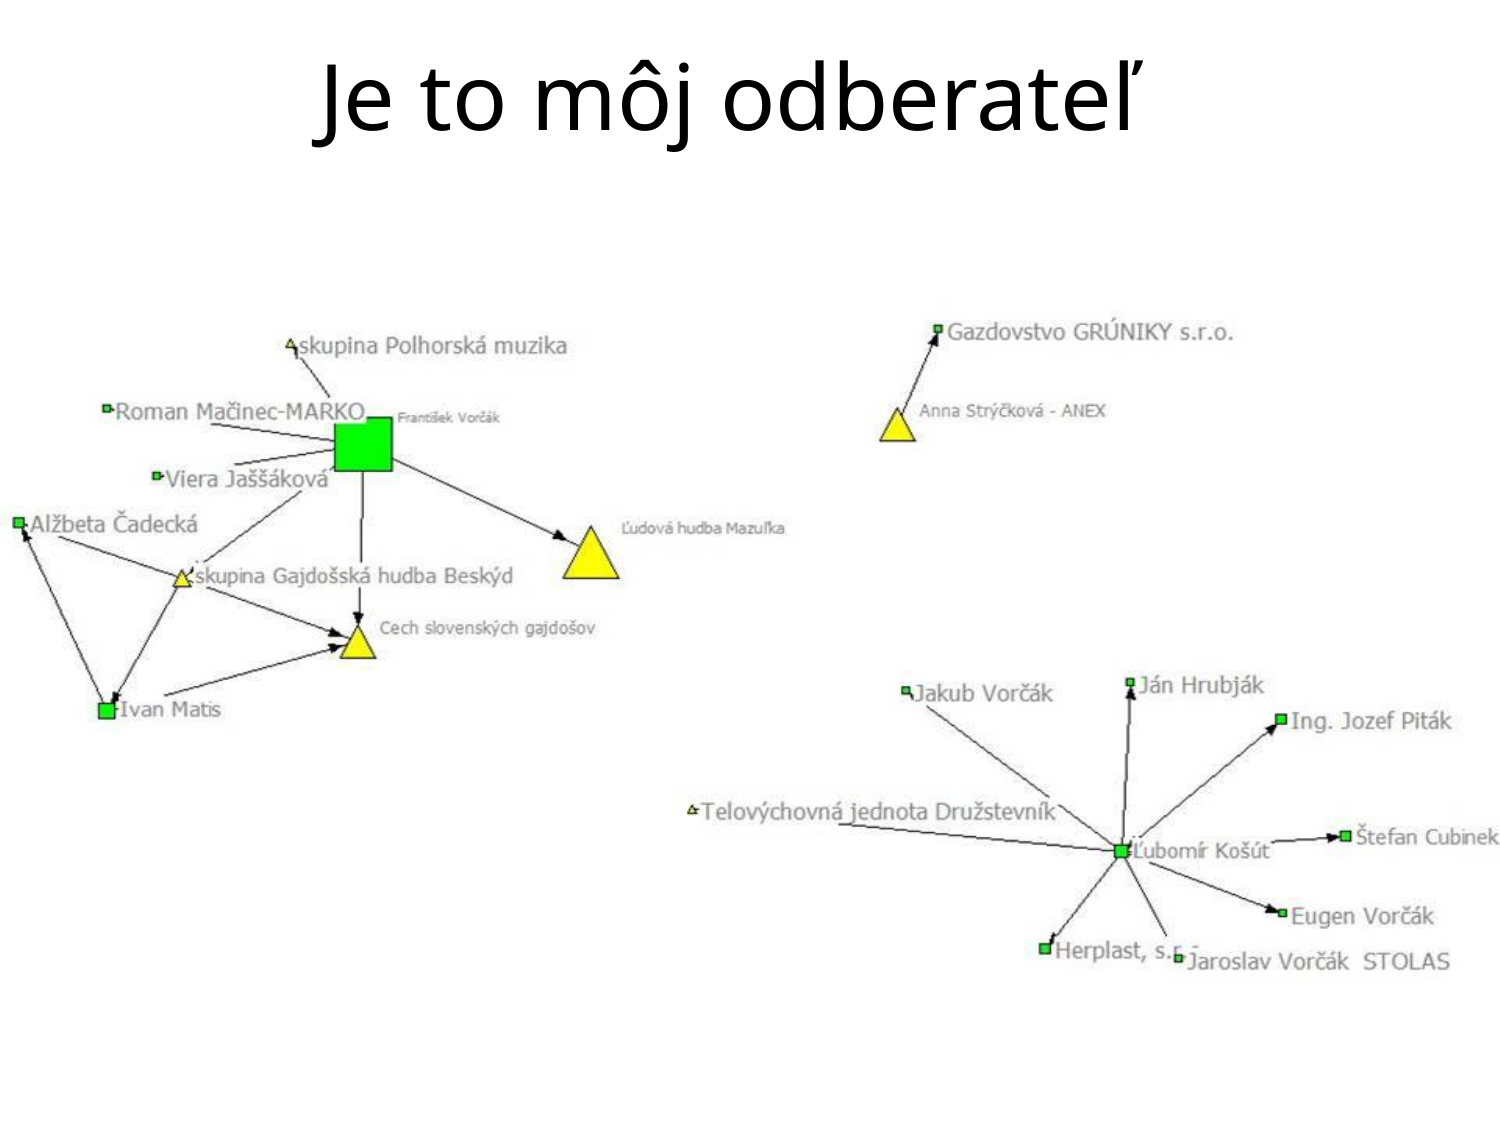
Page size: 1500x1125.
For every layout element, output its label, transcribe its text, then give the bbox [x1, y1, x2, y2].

picture [0, 195, 1500, 1125]
title Je to môj odberateľ [64, 0, 1415, 188]
